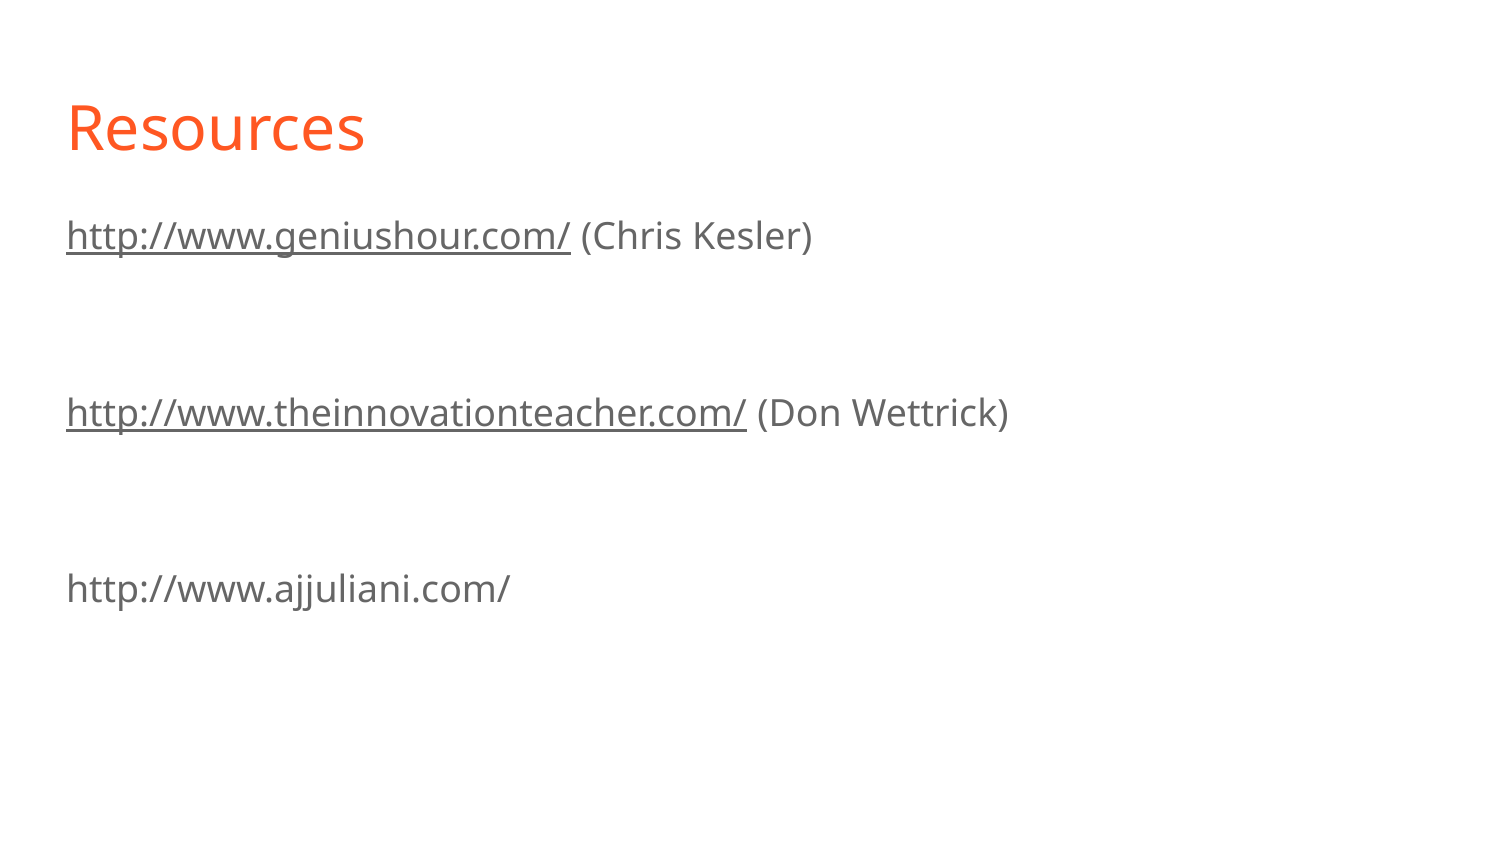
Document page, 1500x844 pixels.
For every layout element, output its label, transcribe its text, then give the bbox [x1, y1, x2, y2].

list http://www.geniushour.com/ (Chris Kesler) http://www.theinnovationteacher.com/ (Don Wettrick) http://www.ajjuliani.com/ [51, 189, 1449, 750]
title Resources [51, 72, 1449, 167]
